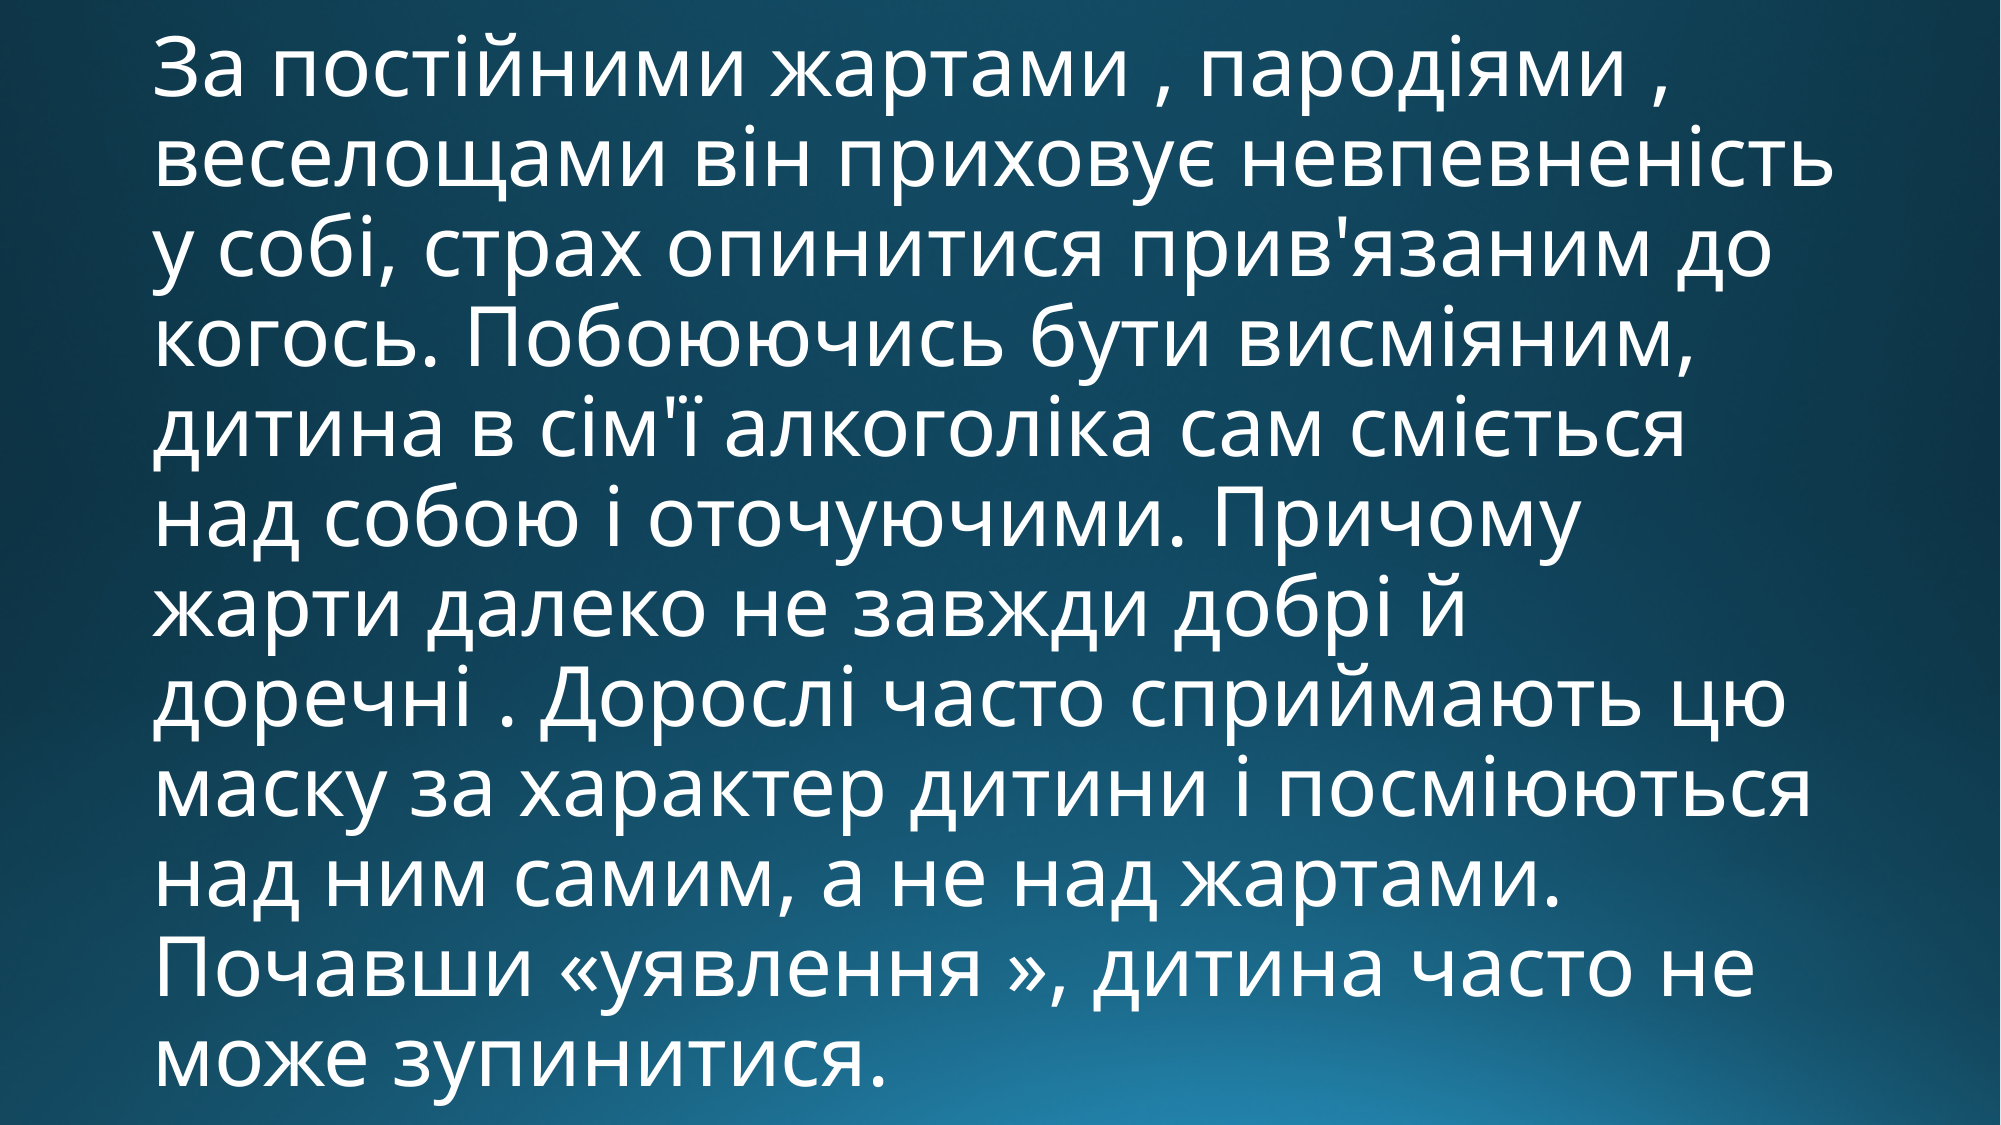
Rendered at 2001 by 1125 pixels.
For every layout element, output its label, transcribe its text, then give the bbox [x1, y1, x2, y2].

picture [0, 0, 2001, 1125]
title За постійними жартами , пародіями , веселощами він приховує невпевненість у собі, страх опинитися прив'язаним до когось. Побоюючись бути висміяним, дитина в сім'ї алкоголіка сам сміється над собою і оточуючими. Причому жарти далеко не завжди добрі й доречні . Дорослі часто сприймають цю маску за характер дитини і посміюються над ним самим, а не над жартами. Почавши «уявлення », дитина часто не може зупинитися. [137, 59, 1863, 1069]
